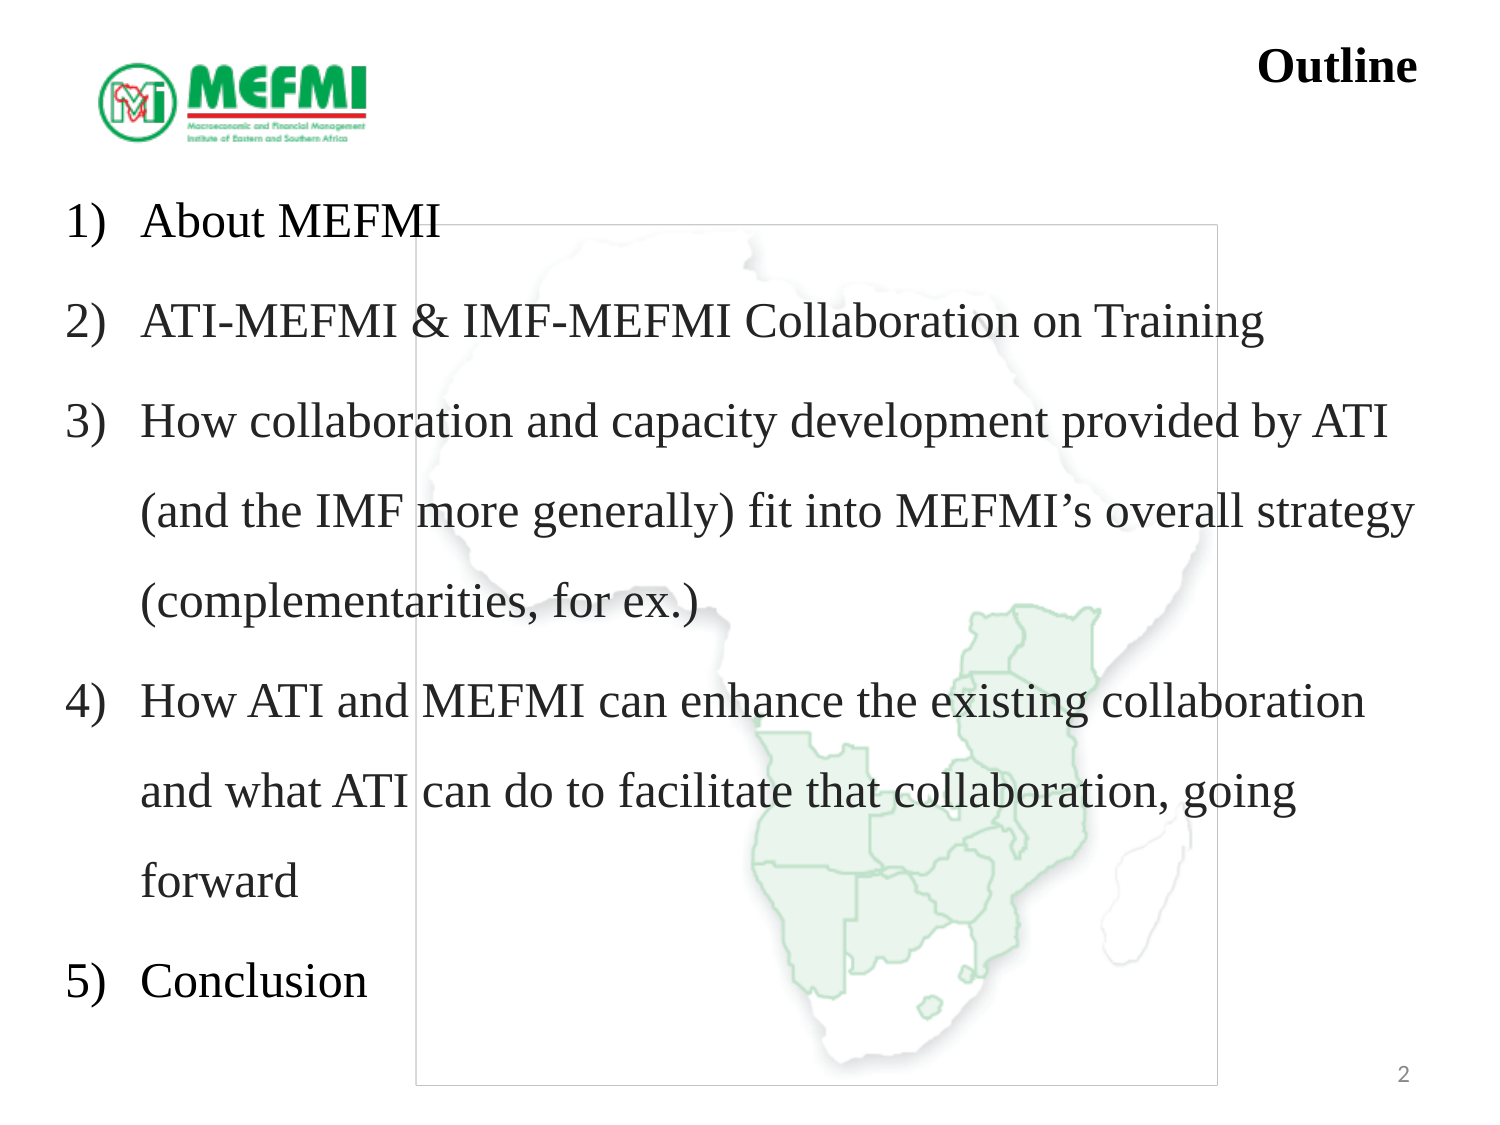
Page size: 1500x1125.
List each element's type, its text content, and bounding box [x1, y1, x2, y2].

list About MEFMI ATI-MEFMI & IMF-MEFMI Collaboration on Training How collaboration and capacity development provided by ATI (and the IMF more generally) fit into MEFMI’s overall strategy (complementarities, for ex.) How ATI and MEFMI can enhance the existing collaboration and what ATI can do to facilitate that collaboration, going forward Conclusion [50, 149, 1450, 1063]
slide_number 2 [1074, 1042, 1425, 1103]
title Outline [1212, 24, 1463, 100]
